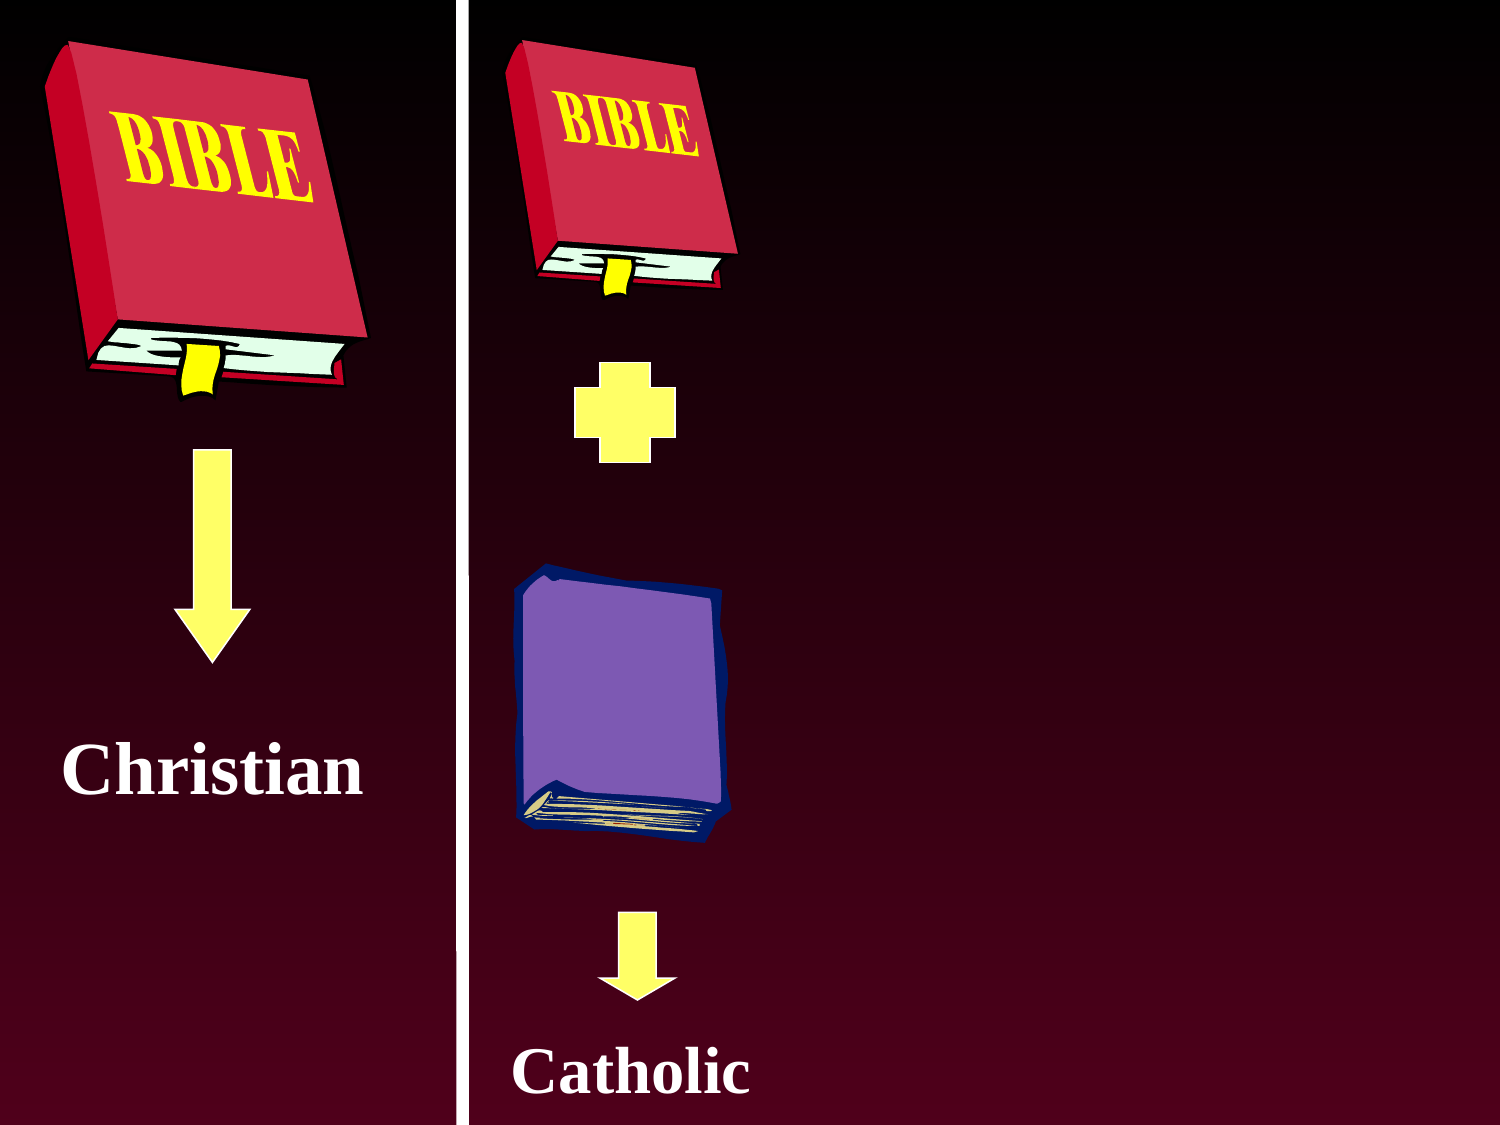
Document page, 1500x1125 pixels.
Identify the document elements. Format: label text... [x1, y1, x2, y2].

text_box Christian [0, 712, 425, 818]
picture [512, 562, 734, 844]
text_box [37, 37, 374, 402]
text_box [499, 37, 743, 301]
text_box Catholic [474, 1019, 788, 1115]
text_box [599, 912, 675, 1000]
text_box [174, 449, 250, 663]
text_box [575, 362, 676, 463]
